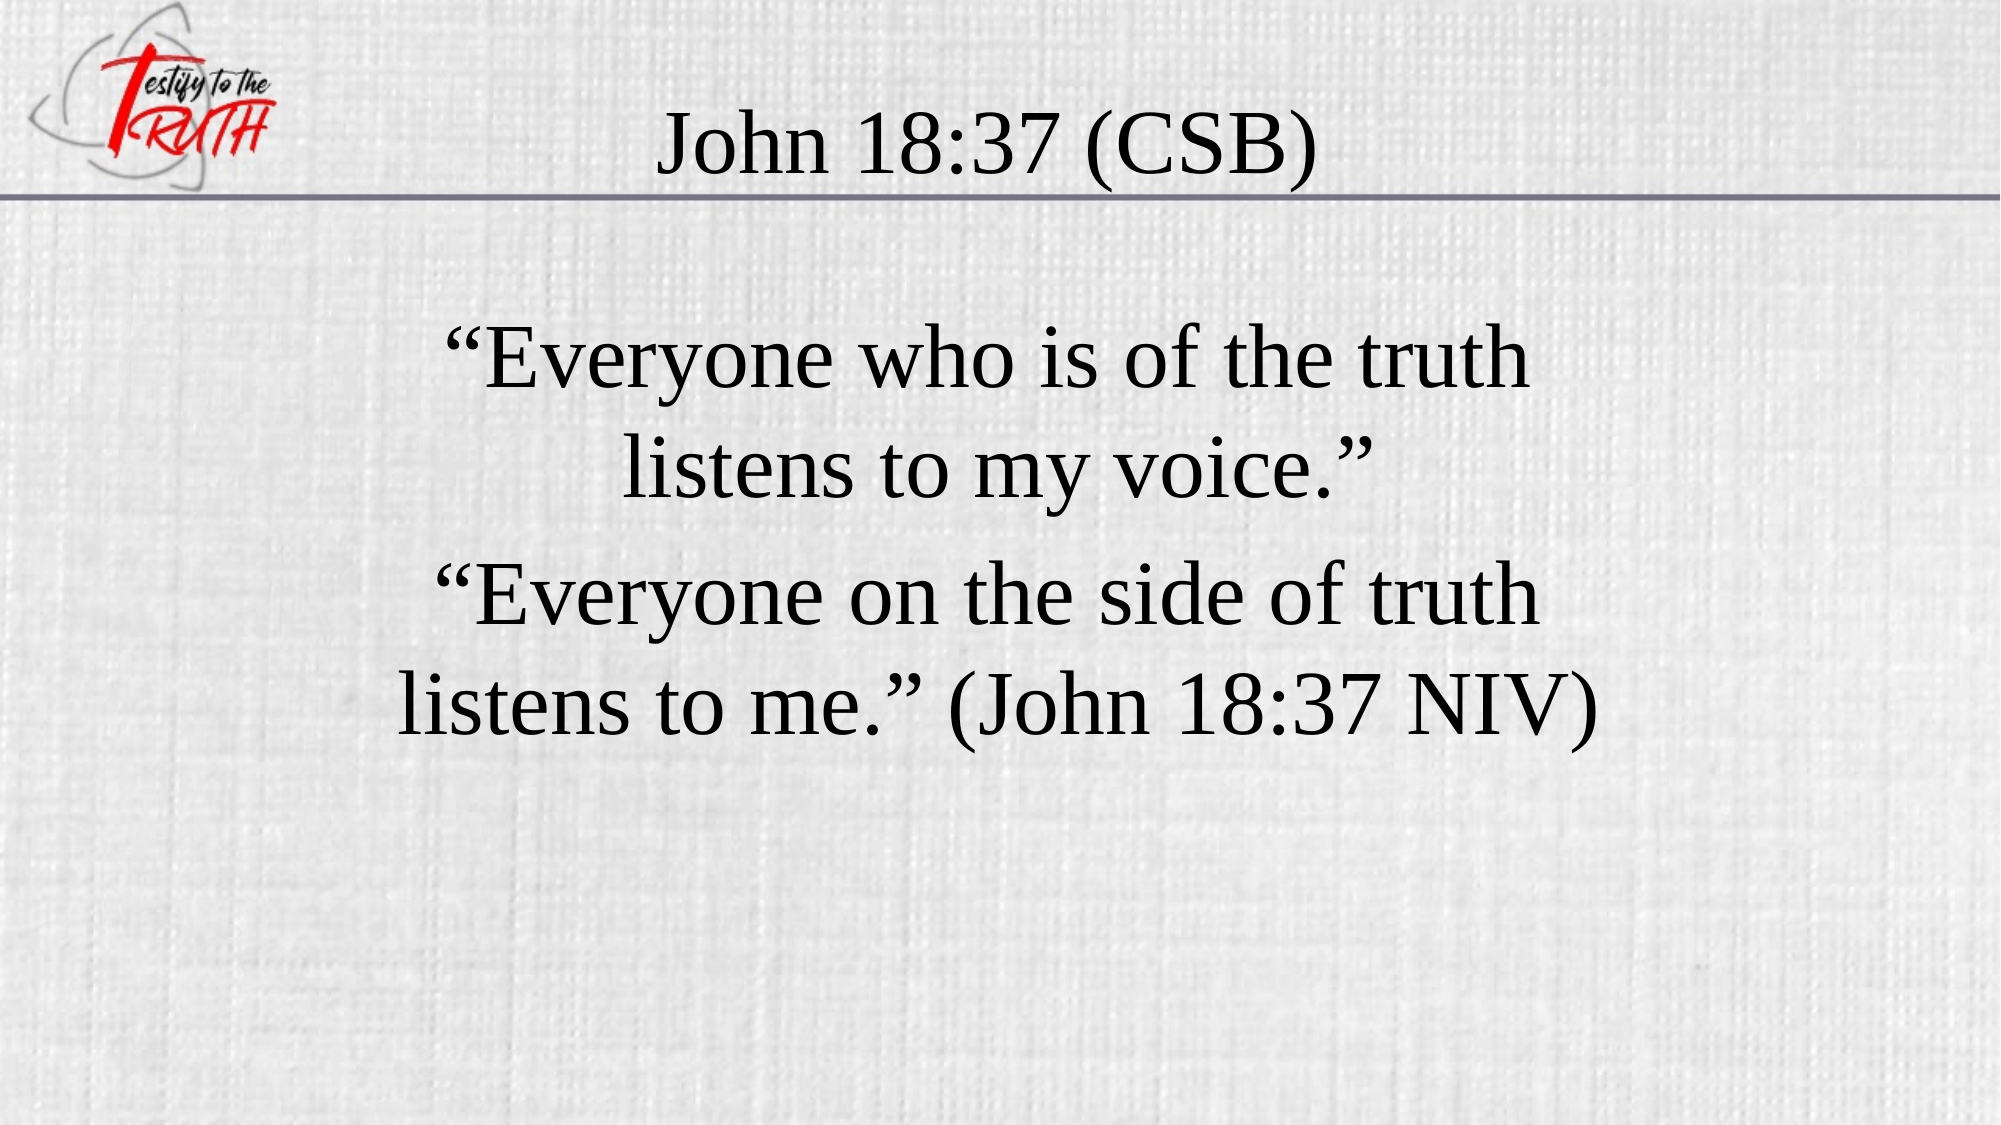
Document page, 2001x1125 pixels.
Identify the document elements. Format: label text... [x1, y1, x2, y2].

picture [0, 0, 2001, 1125]
text_box John 18:37 (CSB) [235, 74, 1764, 200]
text_box “Everyone who is of the truth listens to my voice.” [110, 288, 1890, 524]
text_box “Everyone on the side of truth listens to me.” (John 18:37 NIV) [110, 525, 1890, 761]
